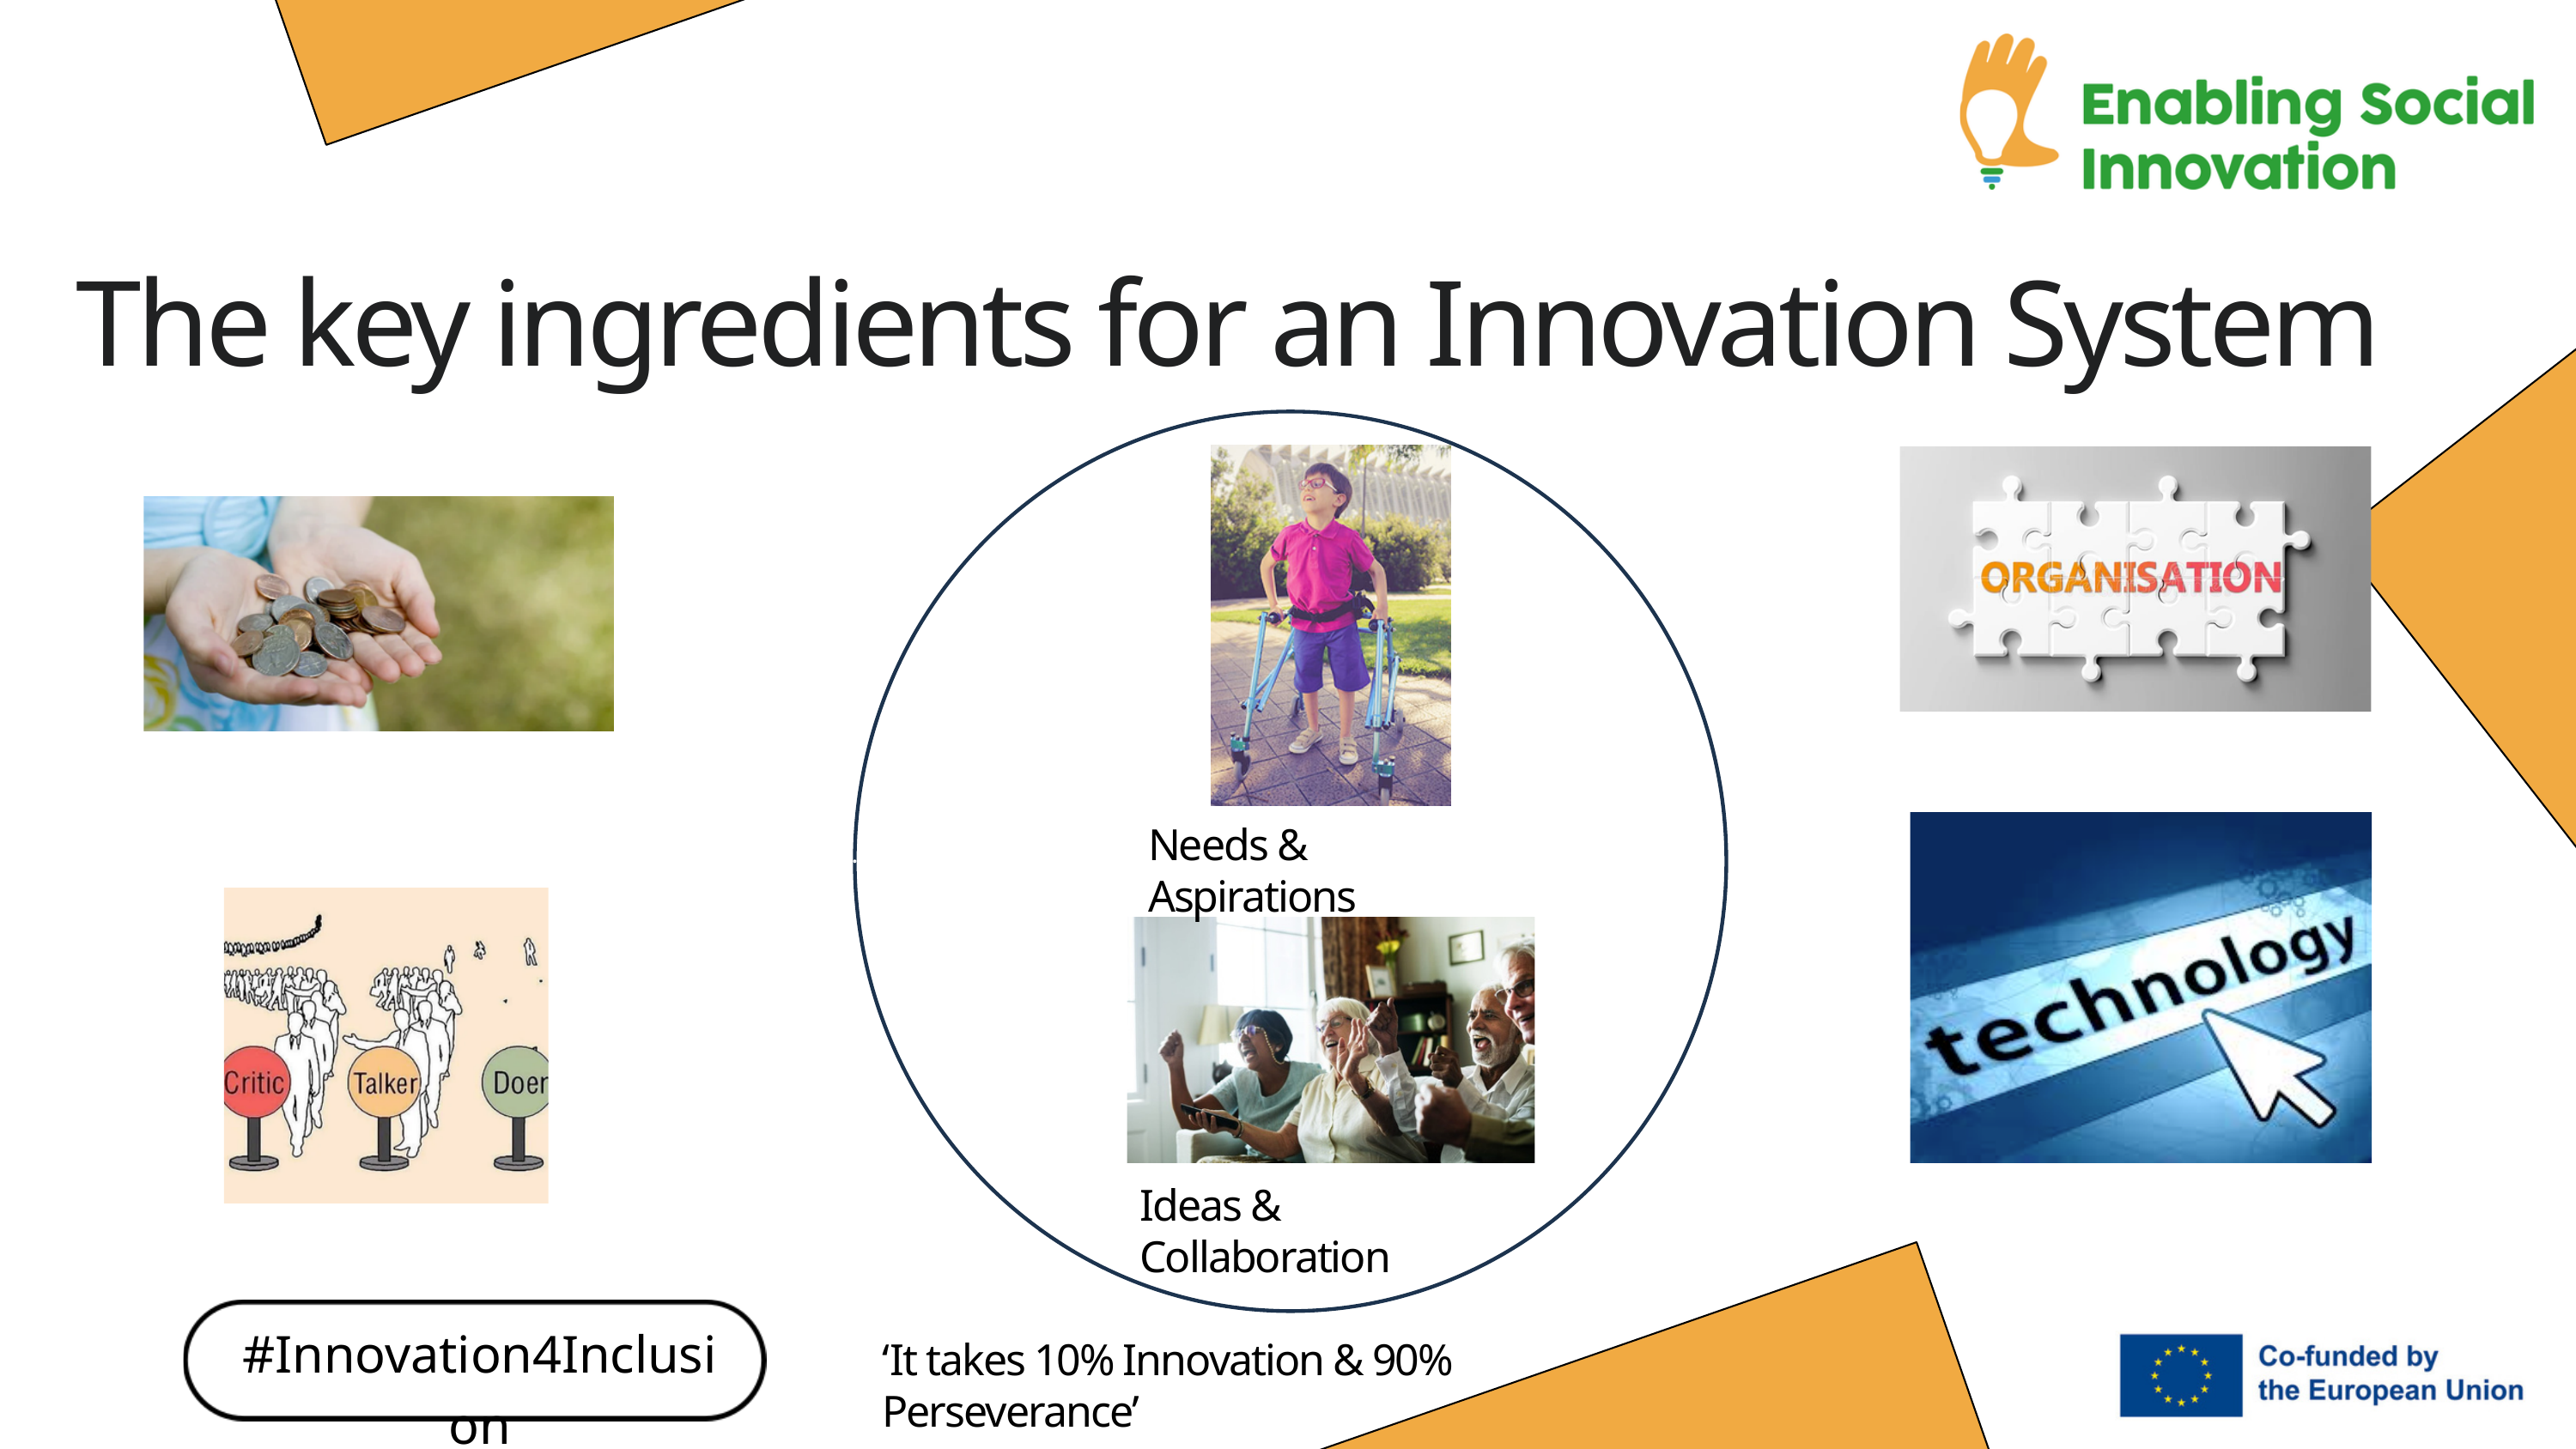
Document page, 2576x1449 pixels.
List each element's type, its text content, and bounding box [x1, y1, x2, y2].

text_box #Innovation4Inclusion [229, 1312, 730, 1449]
text_box ‘It takes 10% Innovation & 90% Perseverance’ [882, 1332, 1699, 1436]
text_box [2390, 423, 2576, 1172]
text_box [2115, 1330, 2555, 1422]
text_box [183, 1300, 768, 1422]
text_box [1959, 33, 2534, 190]
text_box [143, 496, 614, 731]
text_box The key ingredients for an Innovation System [66, 247, 2391, 390]
text_box [223, 888, 549, 1203]
text_box [1899, 446, 2372, 712]
text_box [1910, 812, 2372, 1163]
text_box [853, 409, 1728, 1313]
